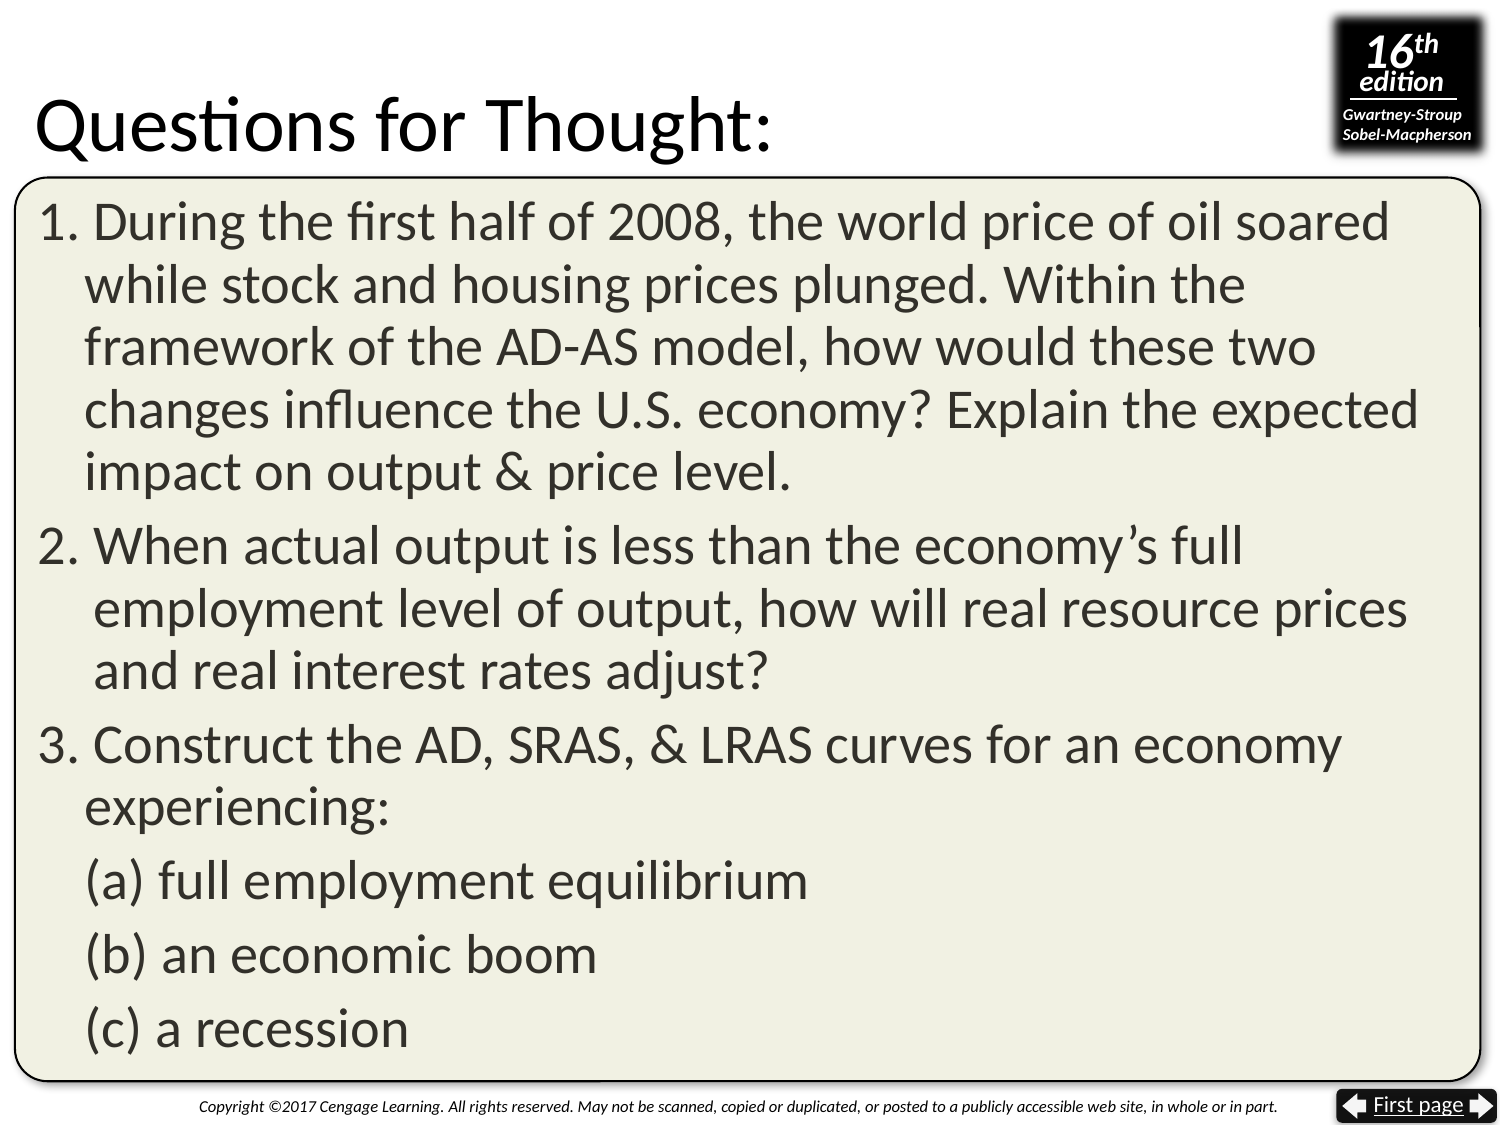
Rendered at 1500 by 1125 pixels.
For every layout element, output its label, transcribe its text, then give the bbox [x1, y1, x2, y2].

title Questions for Thought: [19, 64, 1481, 173]
list 1. During the first half of 2008, the world price of oil soared while stock and housing prices plunged. Within the framework of the AD-AS model, how would these two changes influence the U.S. economy? Explain the expected impact on output & price level. 2. When actual output is less than the economy’s full employment level of output, how will real resource prices and real interest rates adjust? 3. Construct the AD, SRAS, & LRAS curves for an economy experiencing: (a) full employment equilibrium (b) an economic boom (c) a recession [23, 182, 1470, 952]
